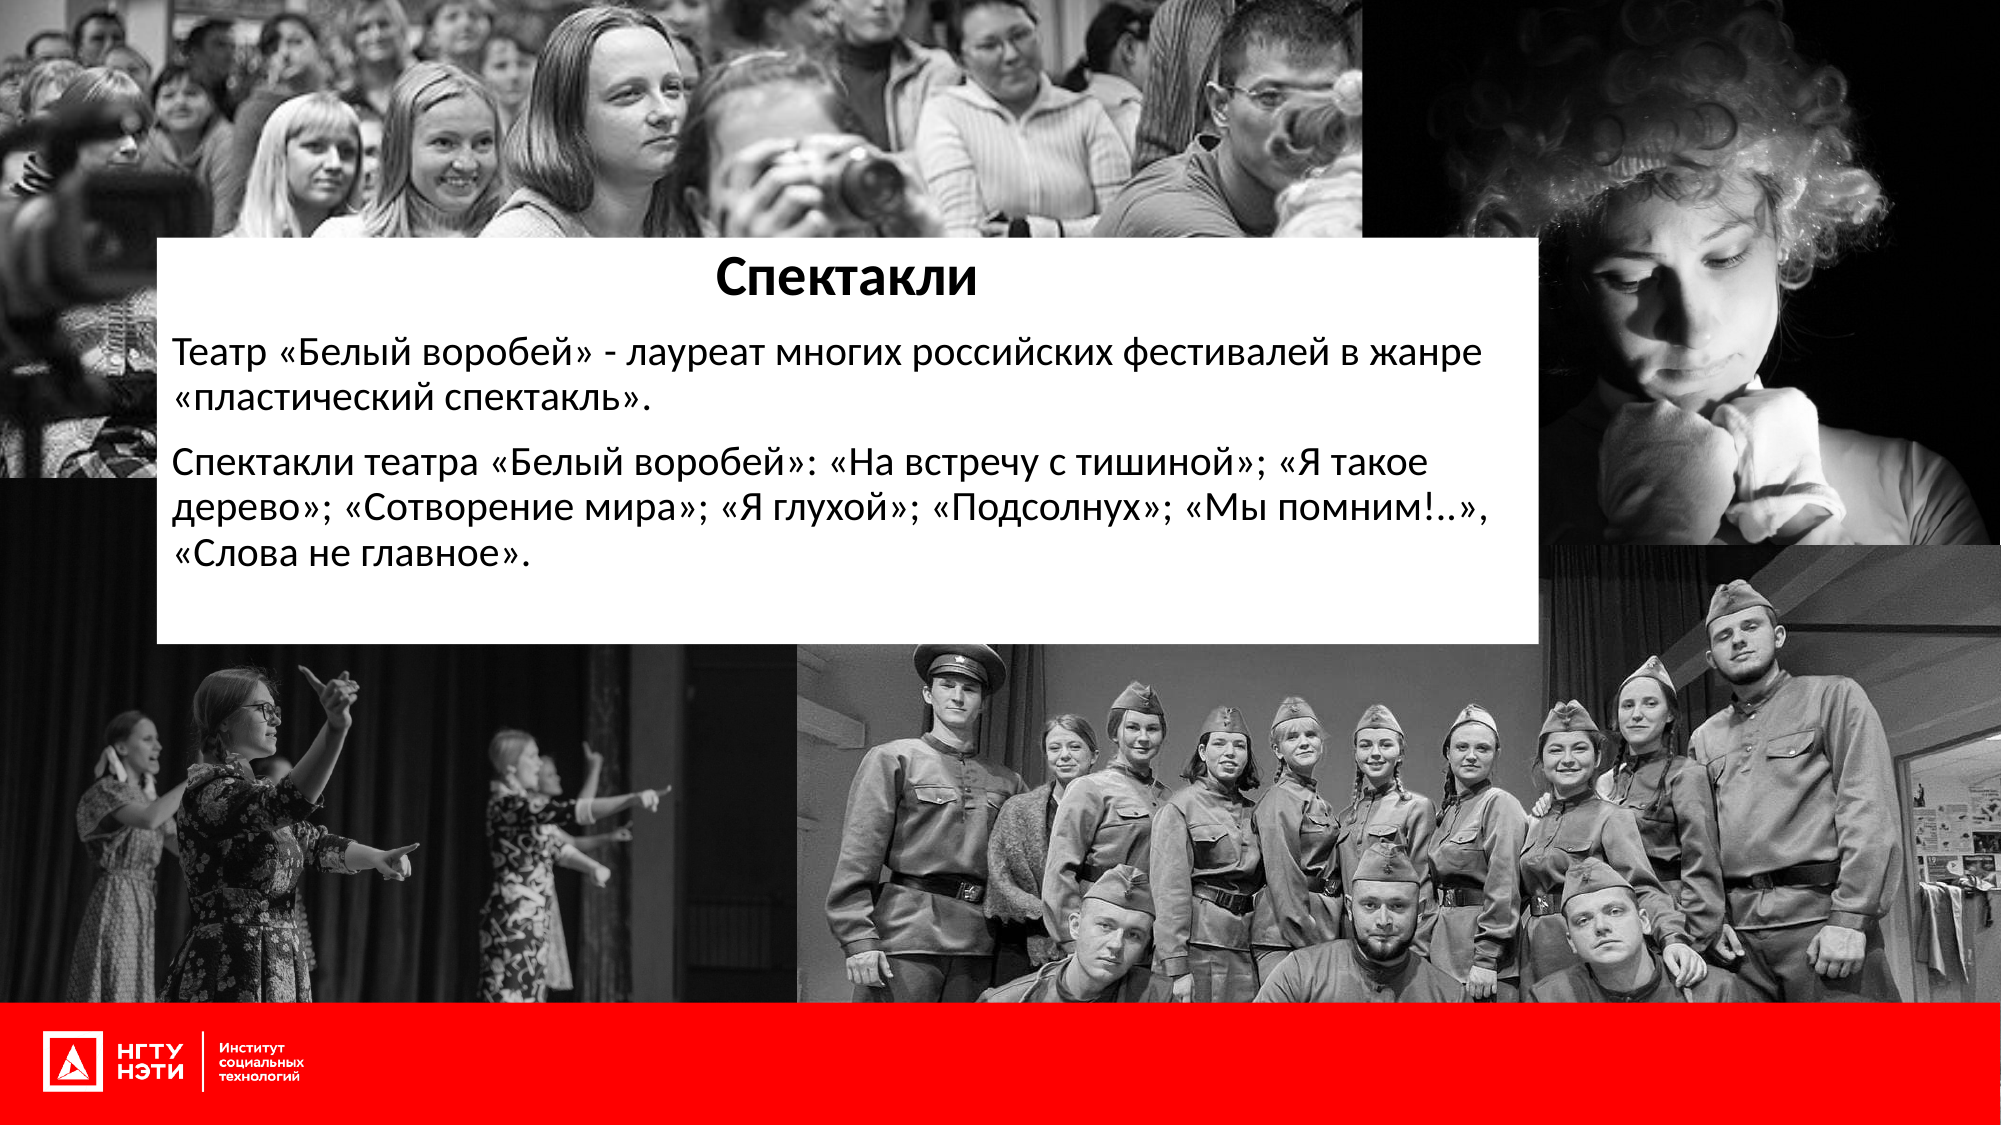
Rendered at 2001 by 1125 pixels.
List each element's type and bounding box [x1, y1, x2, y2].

picture [0, 0, 2000, 1125]
picture [43, 1031, 304, 1092]
text_box [0, 1010, 779, 1125]
